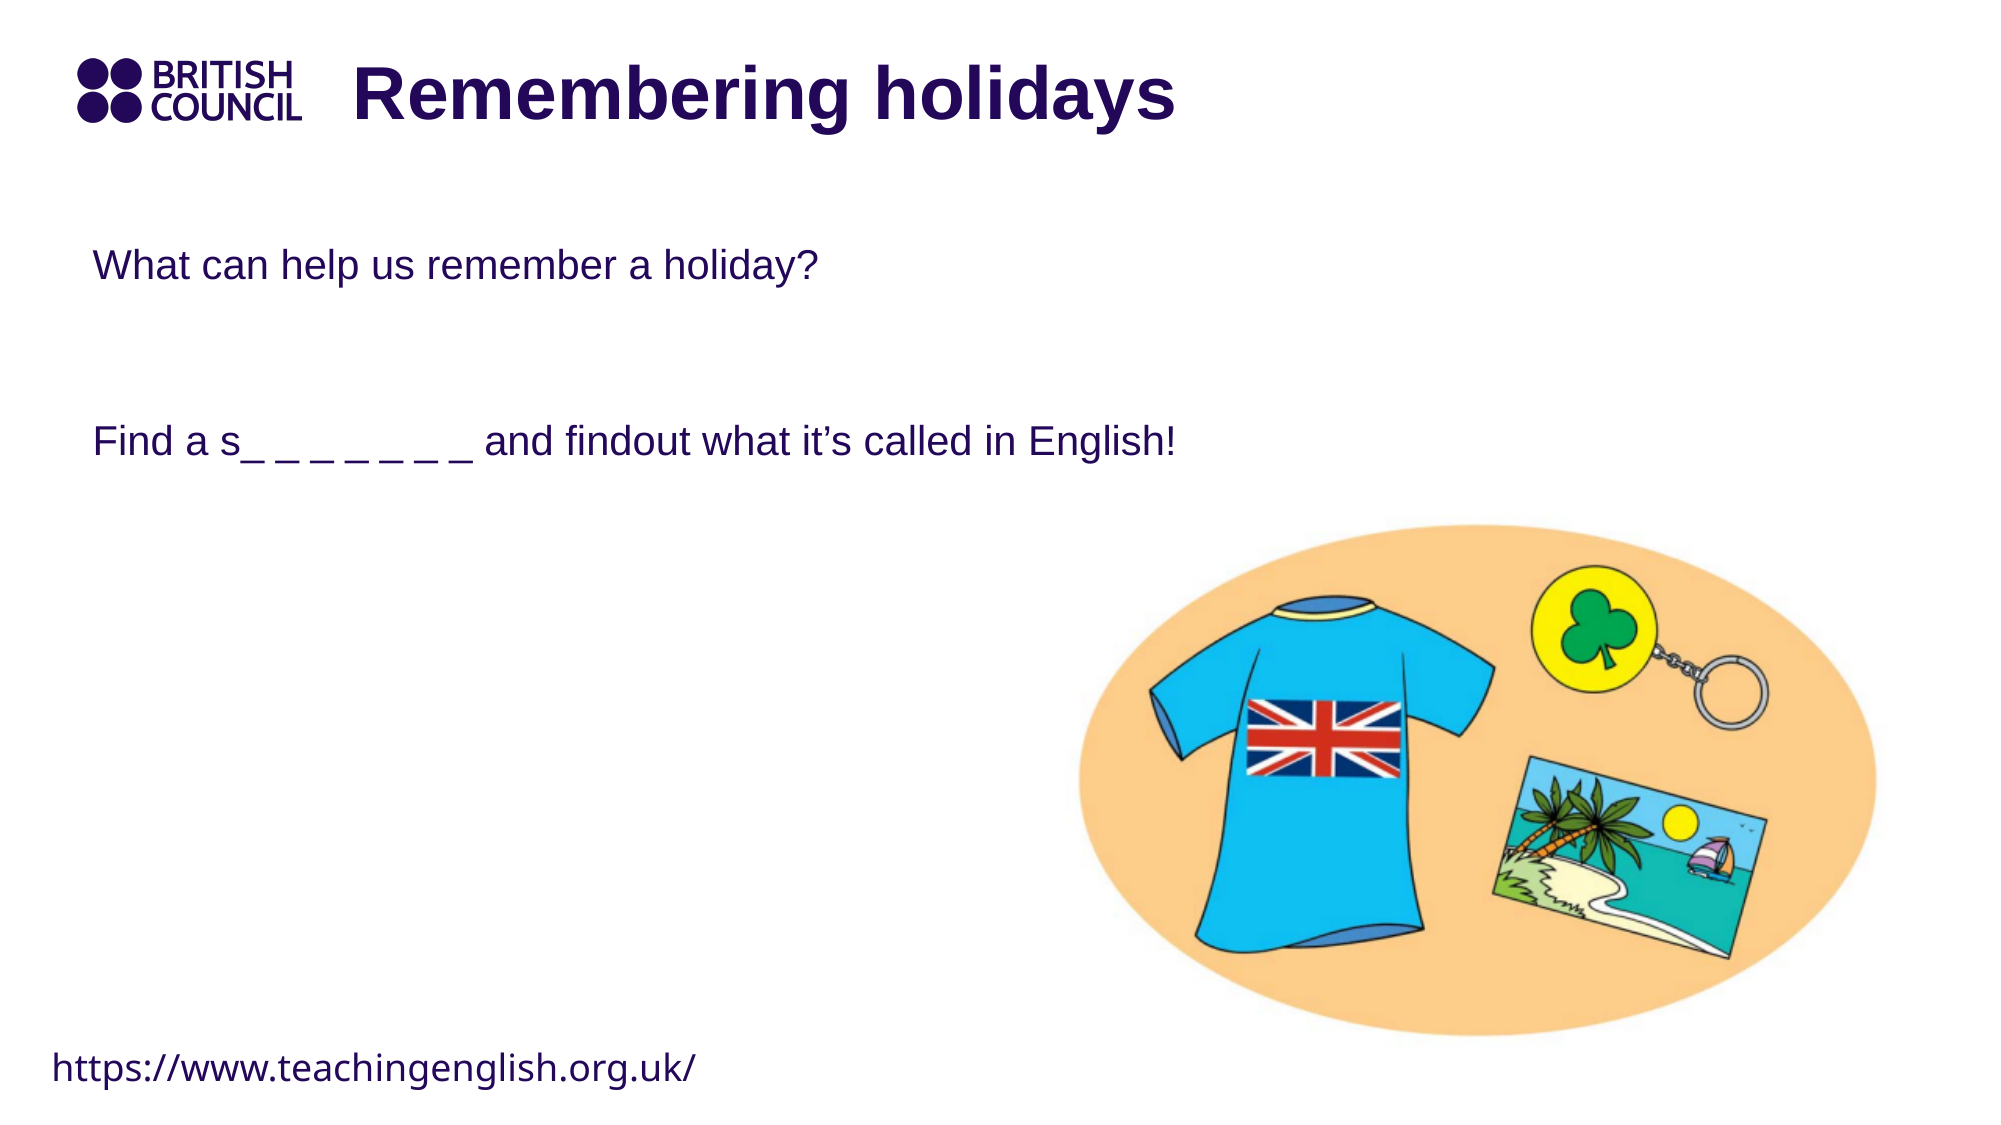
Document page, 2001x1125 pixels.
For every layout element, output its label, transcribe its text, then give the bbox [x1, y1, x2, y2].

text_box Remembering holidays [338, 37, 1294, 143]
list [77, 57, 302, 123]
text_box https://www.teachingenglish.org.uk/ [36, 1036, 1037, 1097]
picture [1019, 512, 1928, 1051]
text_box What can help us remember a holiday? [77, 230, 1078, 295]
text_box Find a s_ _ _ _ _ _ _ and findout what it’s called in English! [77, 405, 1222, 471]
